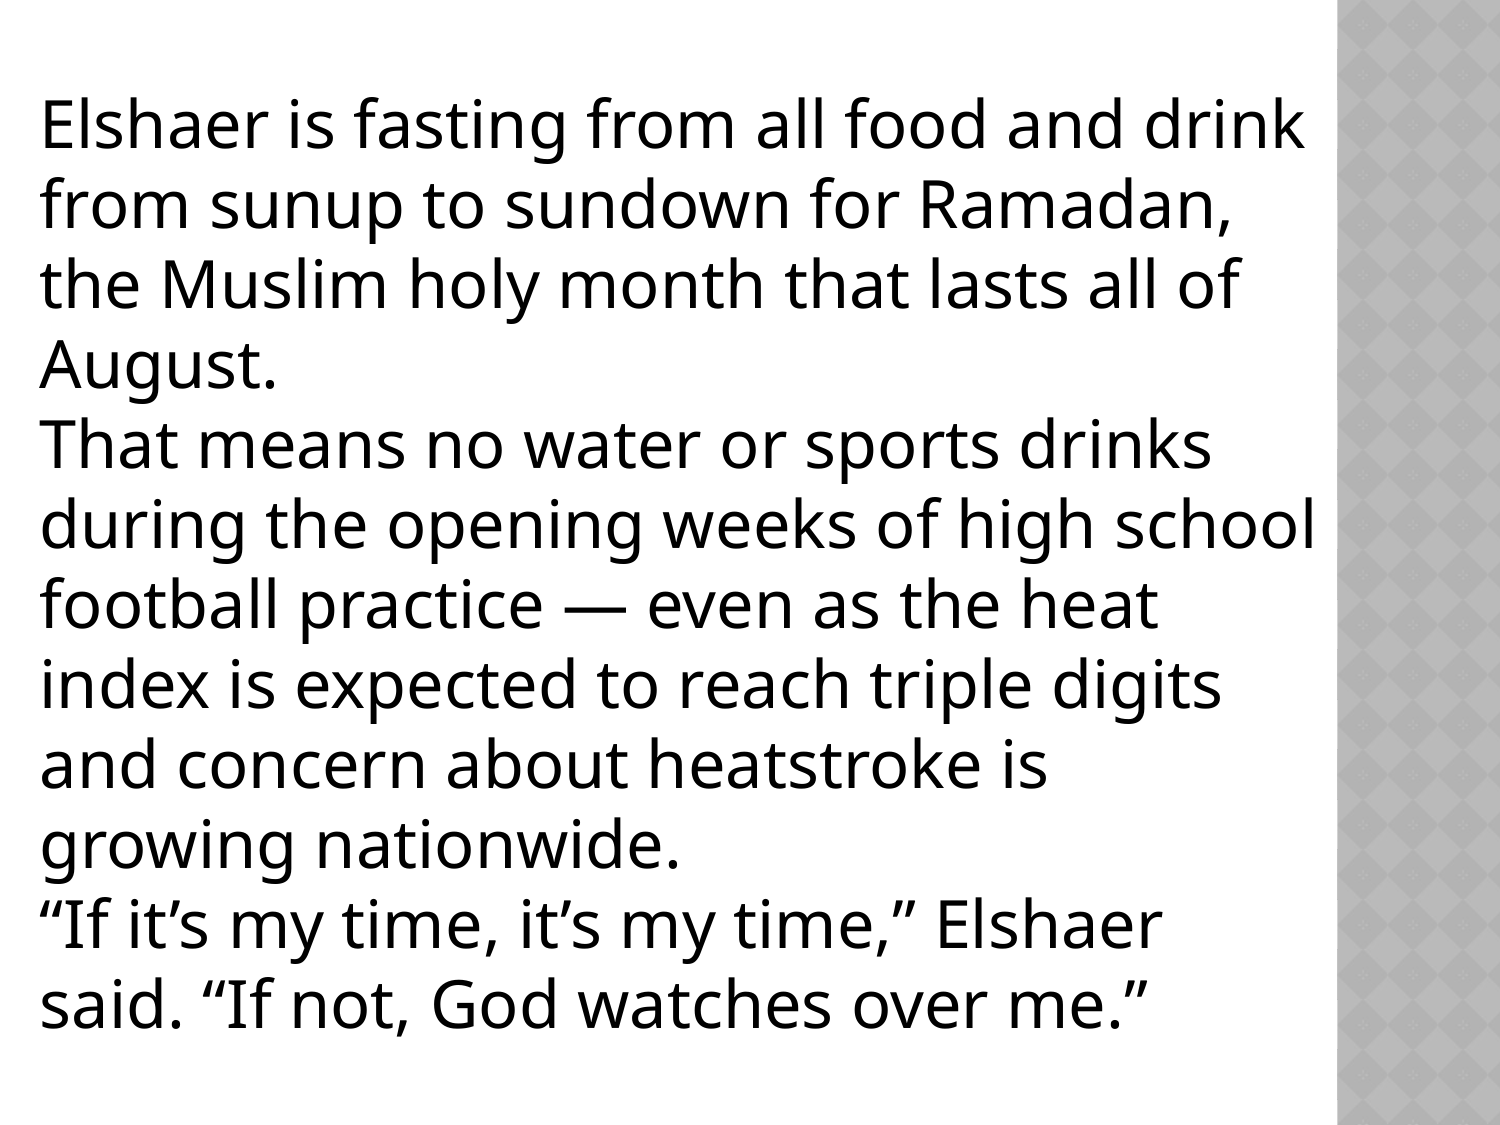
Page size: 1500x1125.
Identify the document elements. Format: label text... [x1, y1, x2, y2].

text_box Elshaer is fasting from all food and drink from sunup to sundown for Ramadan, the Muslim holy month that lasts all of August. That means no water or sports drinks during the opening weeks of high school football practice — even as the heat index is expected to reach triple digits and concern about heatstroke is growing nationwide. “If it’s my time, it’s my time,” Elshaer said. “If not, God watches over me.” [24, 74, 1338, 1050]
